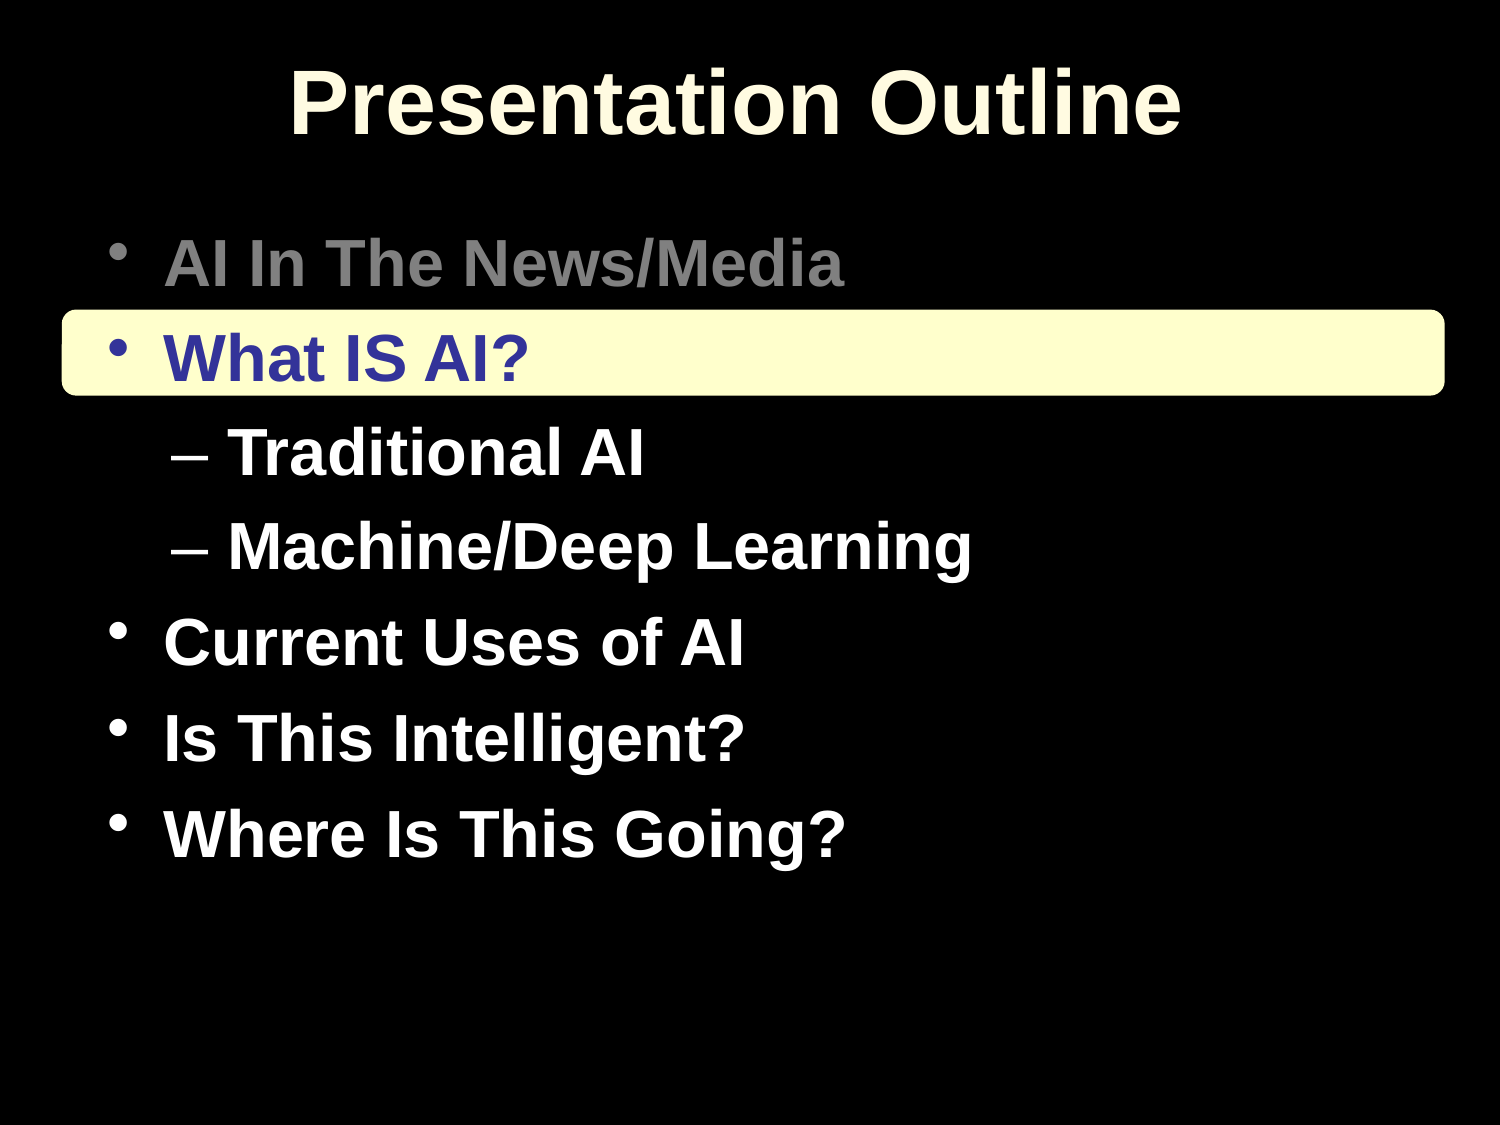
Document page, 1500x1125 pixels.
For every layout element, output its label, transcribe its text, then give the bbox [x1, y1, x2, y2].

text_box [1442, 312, 1447, 393]
text_box [59, 307, 91, 398]
title Presentation Outline [61, 3, 1412, 192]
list AI In The News/Media What IS AI? – Traditional AI – Machine/Deep Learning Current Uses of AI Is This Intelligent? Where Is This Going? [91, 211, 1442, 934]
